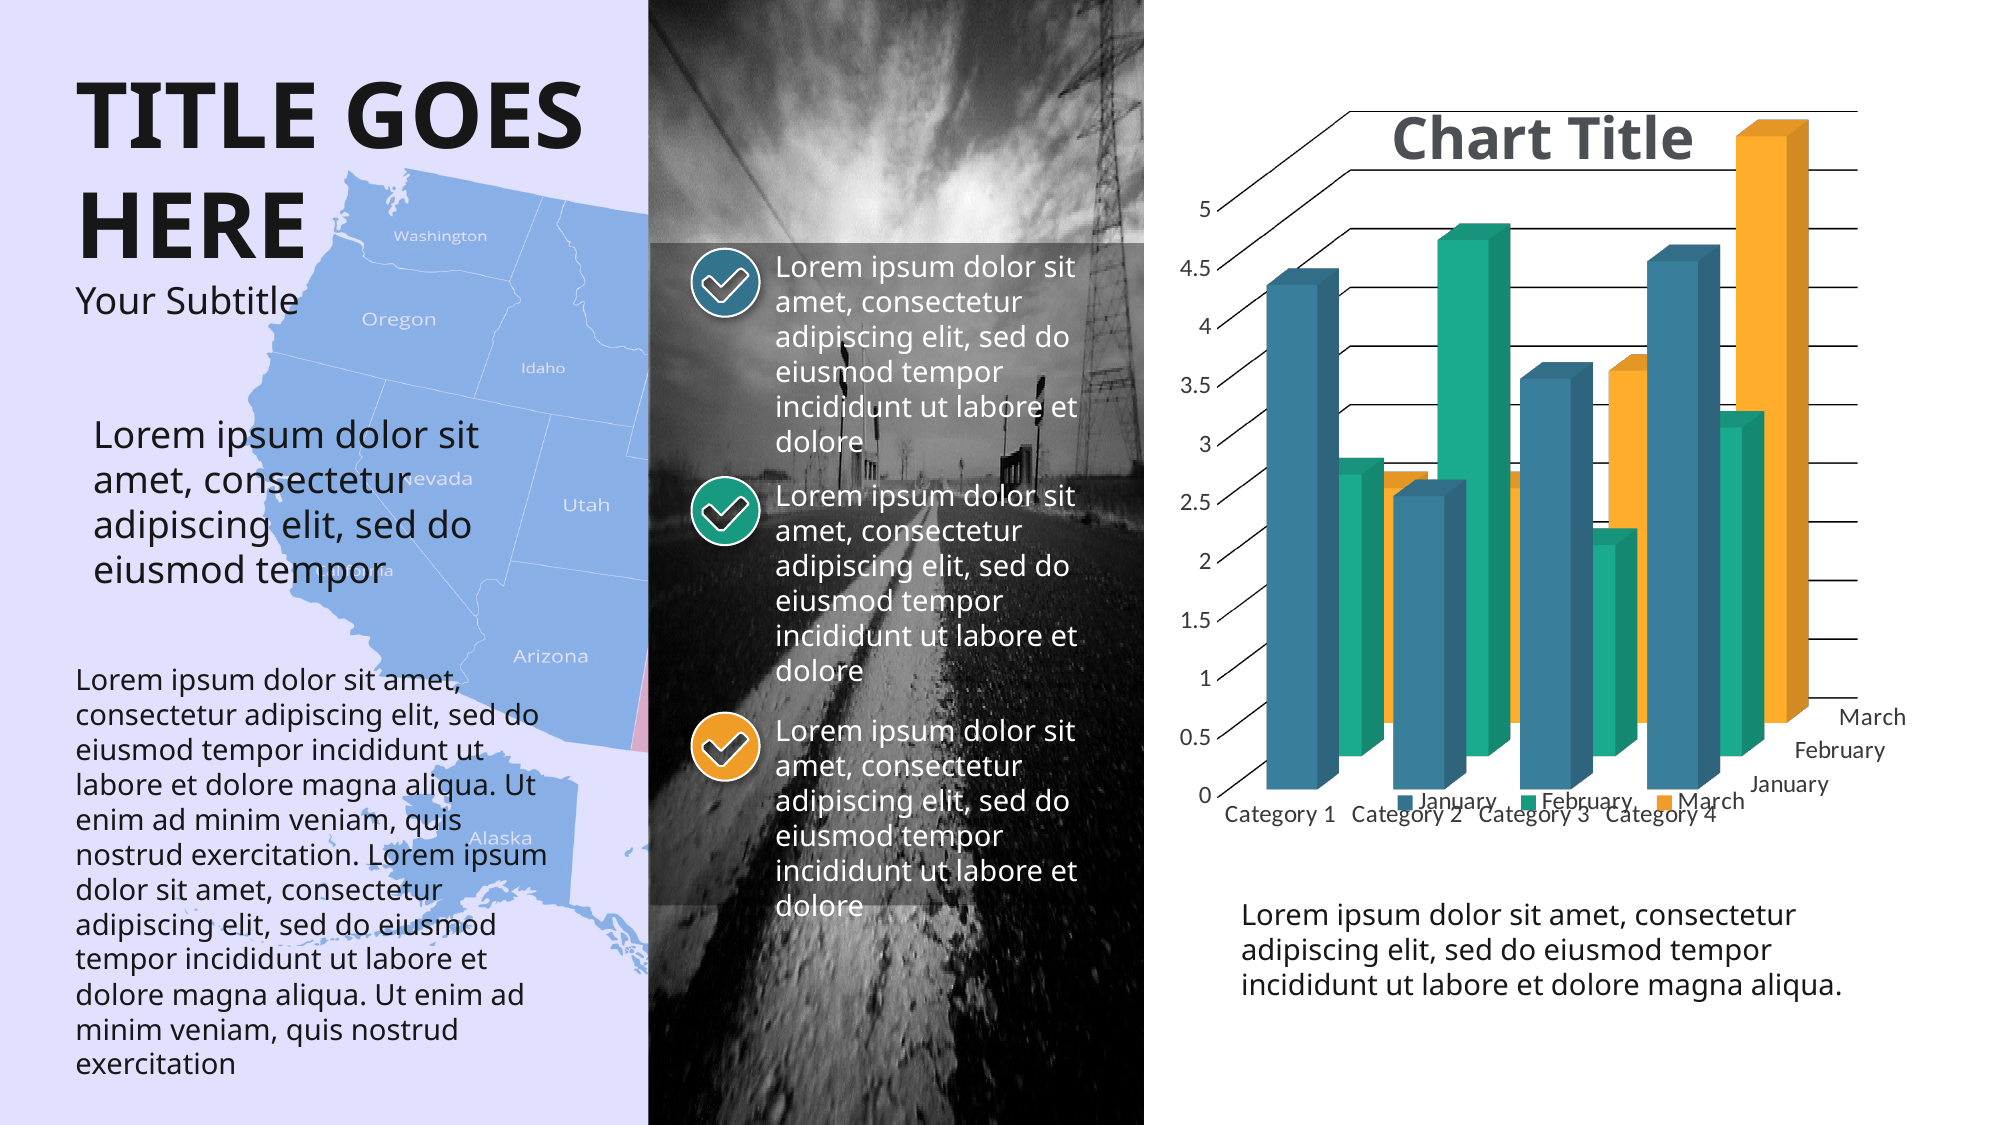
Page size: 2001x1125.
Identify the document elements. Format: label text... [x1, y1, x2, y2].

text_box Lorem ipsum dolor sit amet, consectetur adipiscing elit, sed do eiusmod tempor [78, 404, 604, 599]
text_box Lorem ipsum dolor sit amet, consectetur adipiscing elit, sed do eiusmod tempor incididunt ut labore et dolore [775, 712, 1121, 923]
text_box [691, 712, 760, 781]
text_box 04 [0, 0, 647, 1125]
text_box Lorem ipsum dolor sit amet, consectetur adipiscing elit, sed do eiusmod tempor incididunt ut labore et dolore magna aliqua. Ut enim ad minim veniam, quis nostrud exercitation. Lorem ipsum dolor sit amet, consectetur adipiscing elit, sed do eiusmod tempor incididunt ut labore et dolore magna aliqua. Ut enim ad minim veniam, quis nostrud exercitation [60, 653, 586, 1125]
text_box TITLE GOES HERE Your Subtitle [60, 49, 649, 330]
text_box Lorem ipsum dolor sit amet, consectetur adipiscing elit, sed do eiusmod tempor incididunt ut labore et dolore [775, 477, 1121, 687]
text_box [691, 477, 760, 546]
text_box [649, 242, 1143, 907]
text_box [1143, 0, 2000, 1125]
text_box [647, 330, 1143, 1125]
text_box Lorem ipsum dolor sit amet, consectetur adipiscing elit, sed do eiusmod tempor incididunt ut labore et dolore [775, 248, 1121, 459]
text_box Lorem ipsum dolor sit amet, consectetur adipiscing elit, sed do eiusmod tempor incididunt ut labore et dolore magna aliqua. [1226, 906, 1909, 1009]
chart [1159, 10, 1975, 906]
text_box [647, 0, 1143, 242]
text_box [691, 248, 760, 317]
